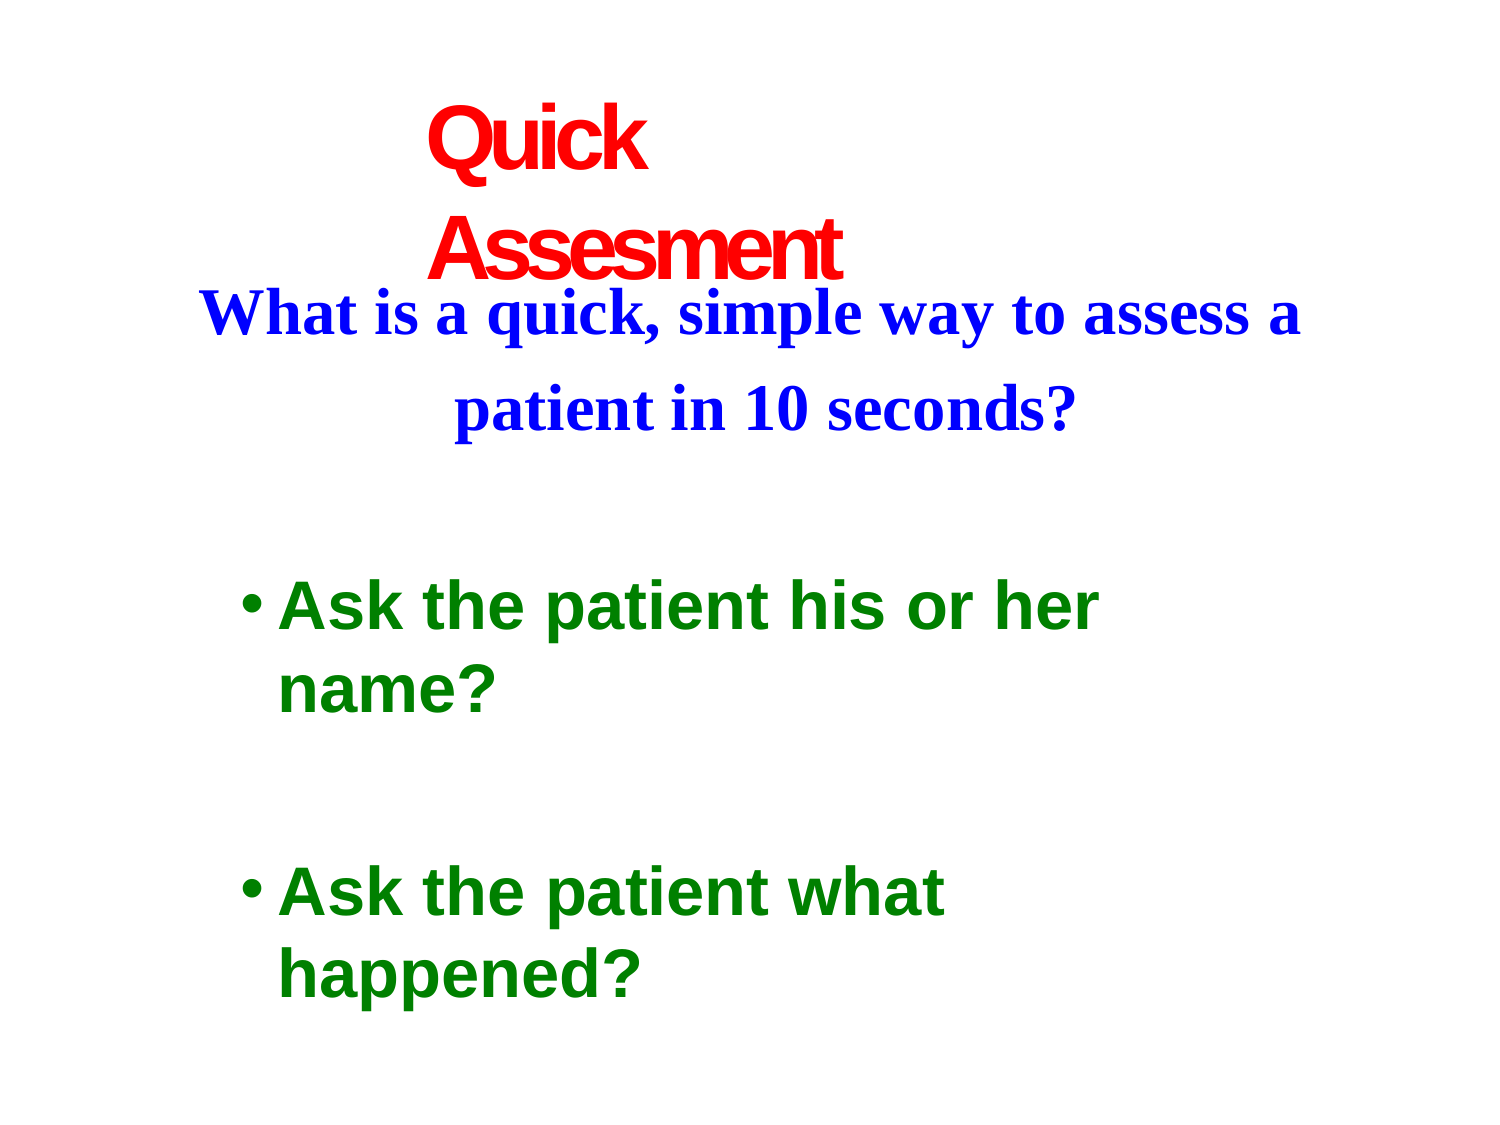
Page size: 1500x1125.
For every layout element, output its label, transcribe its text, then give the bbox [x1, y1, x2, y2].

text_box What is a quick, simple way to assess a patient in 10 seconds? Ask the patient his or her name? Ask the patient what happened? [196, 249, 1345, 1012]
title Quick Assesment [422, 75, 1077, 249]
